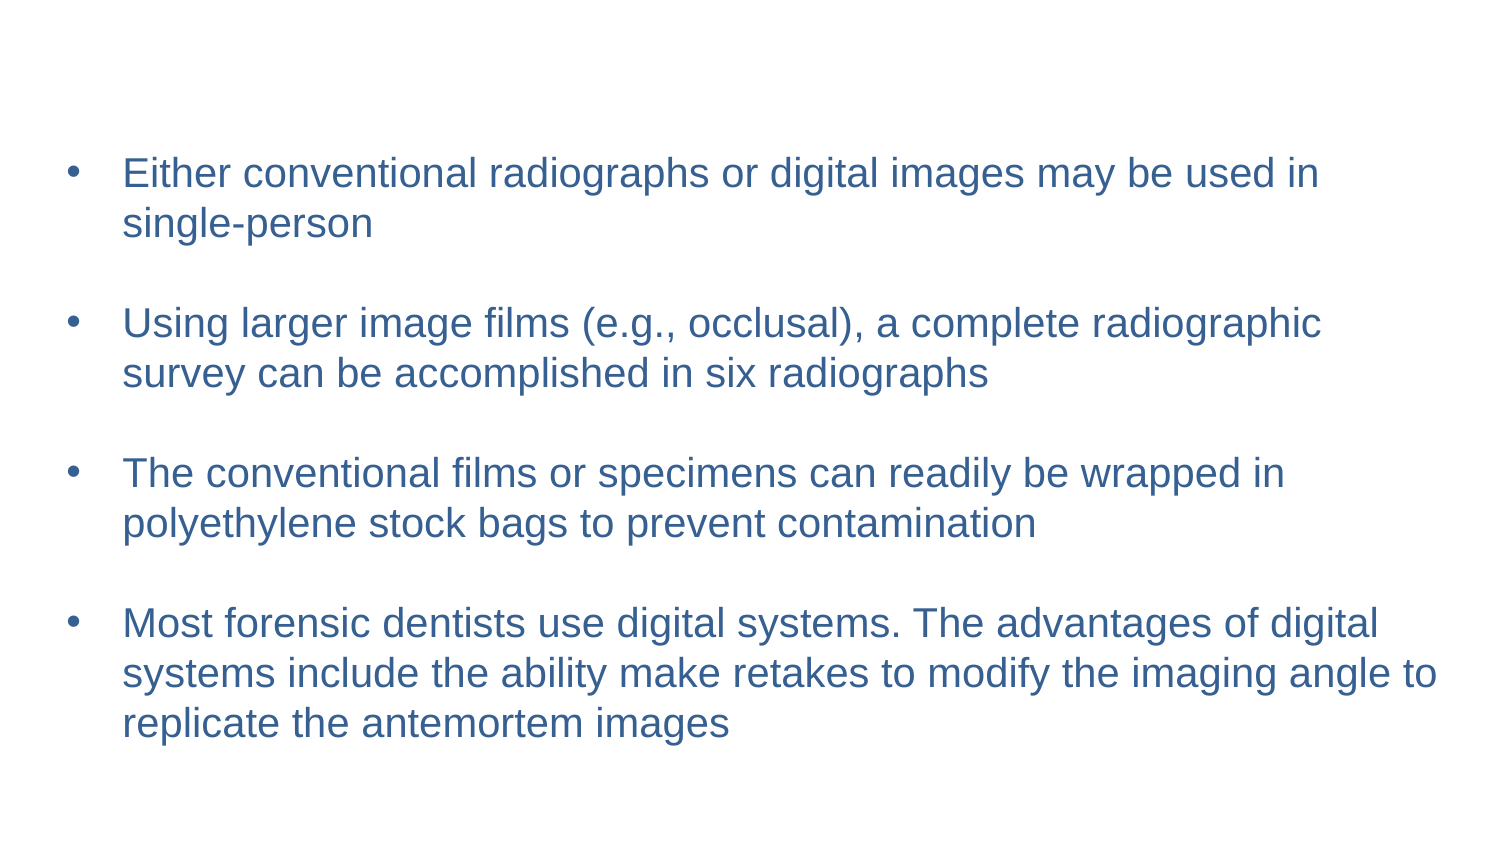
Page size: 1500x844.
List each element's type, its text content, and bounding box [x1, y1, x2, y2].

text_box Either conventional radiographs or digital images may be used in single-person Using larger image films (e.g., occlusal), a complete radiographic survey can be accomplished in six radiographs The conventional films or specimens can readily be wrapped in polyethylene stock bags to prevent contamination Most forensic dentists use digital systems. The advantages of digital systems include the ability make retakes to modify the imaging angle to replicate the antemortem images [51, 138, 1459, 754]
